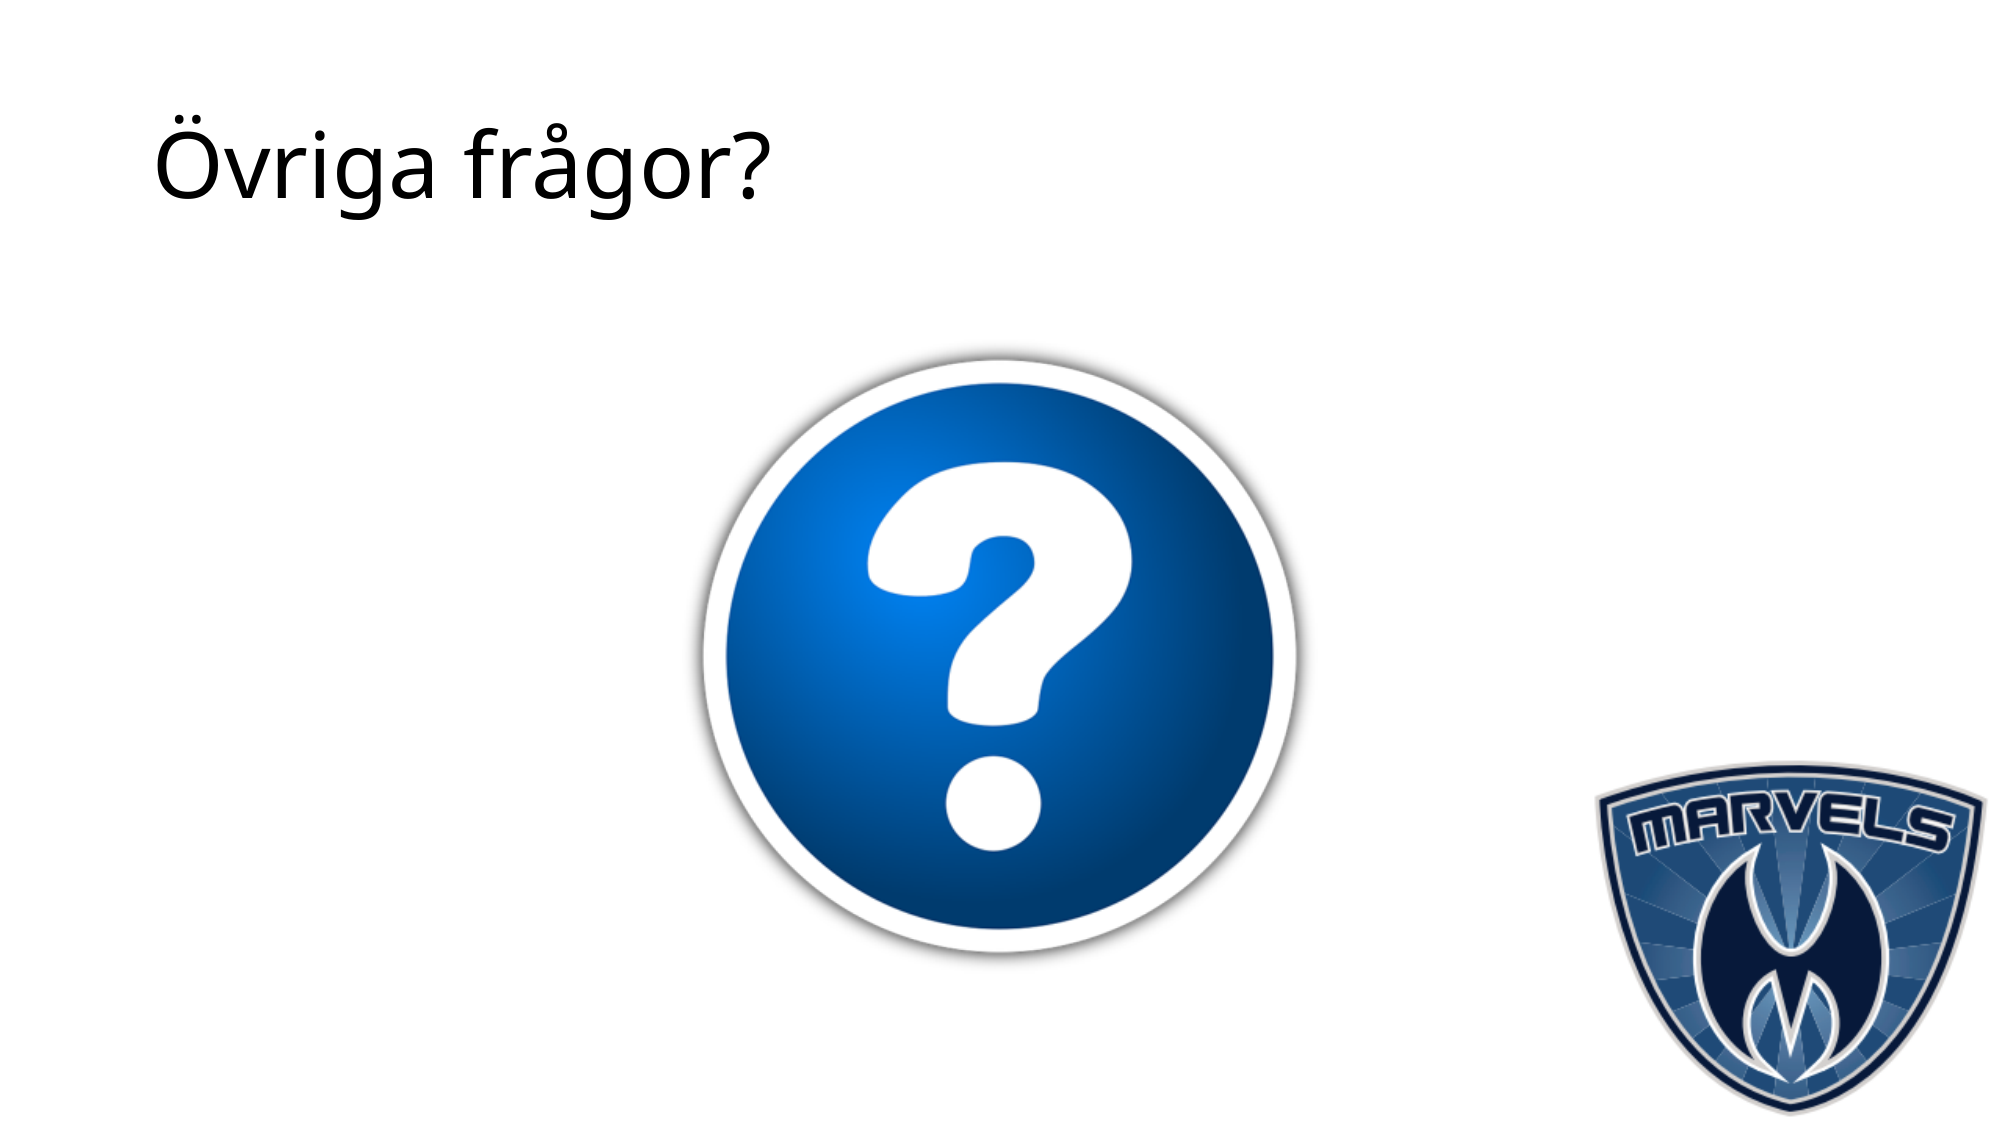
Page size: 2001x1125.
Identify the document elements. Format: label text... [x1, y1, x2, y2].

picture [1590, 753, 1996, 1123]
title Övriga frågor? [137, 59, 1863, 278]
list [682, 339, 1318, 974]
